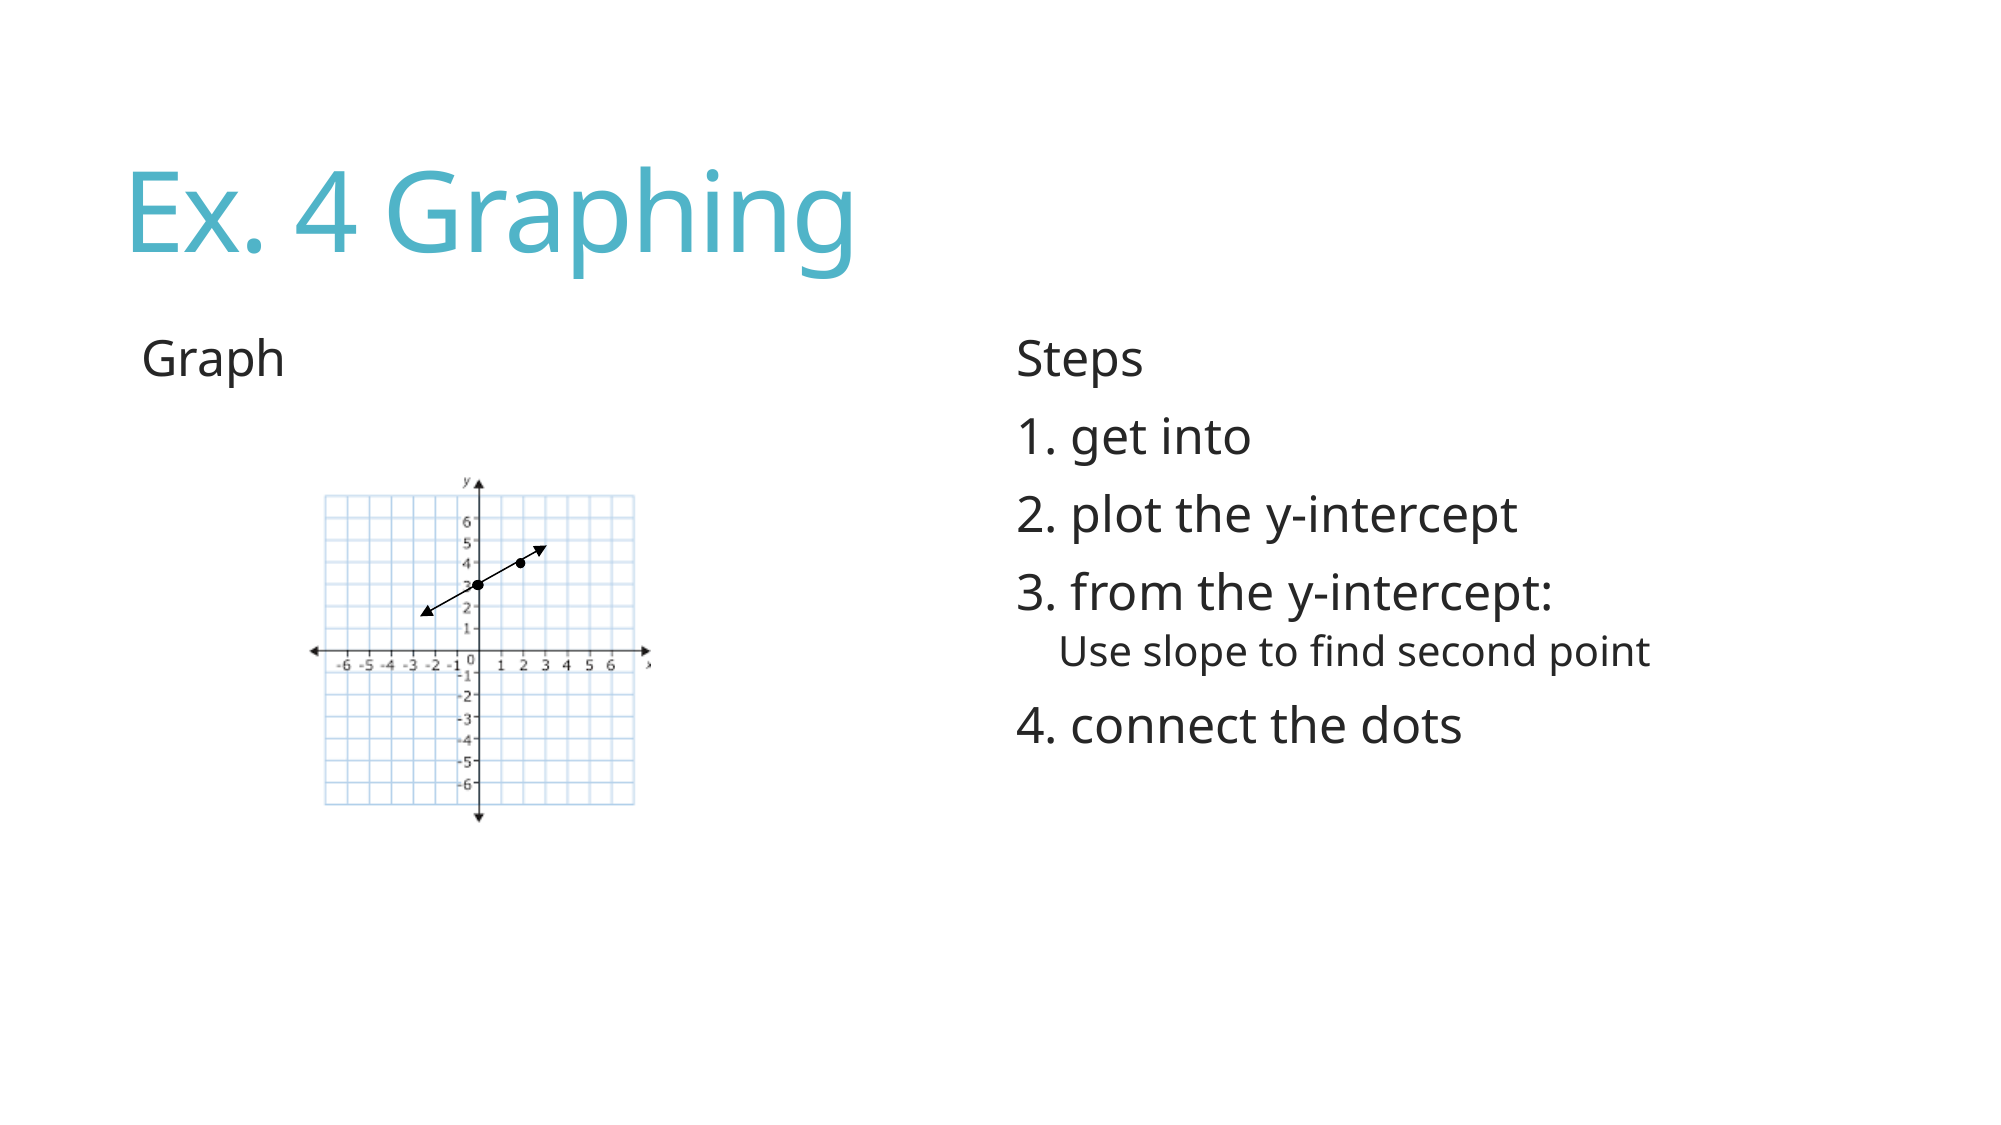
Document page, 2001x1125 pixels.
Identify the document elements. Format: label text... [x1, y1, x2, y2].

picture [296, 473, 651, 826]
title Ex. 4 Graphing [107, 81, 1875, 354]
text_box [419, 545, 547, 617]
